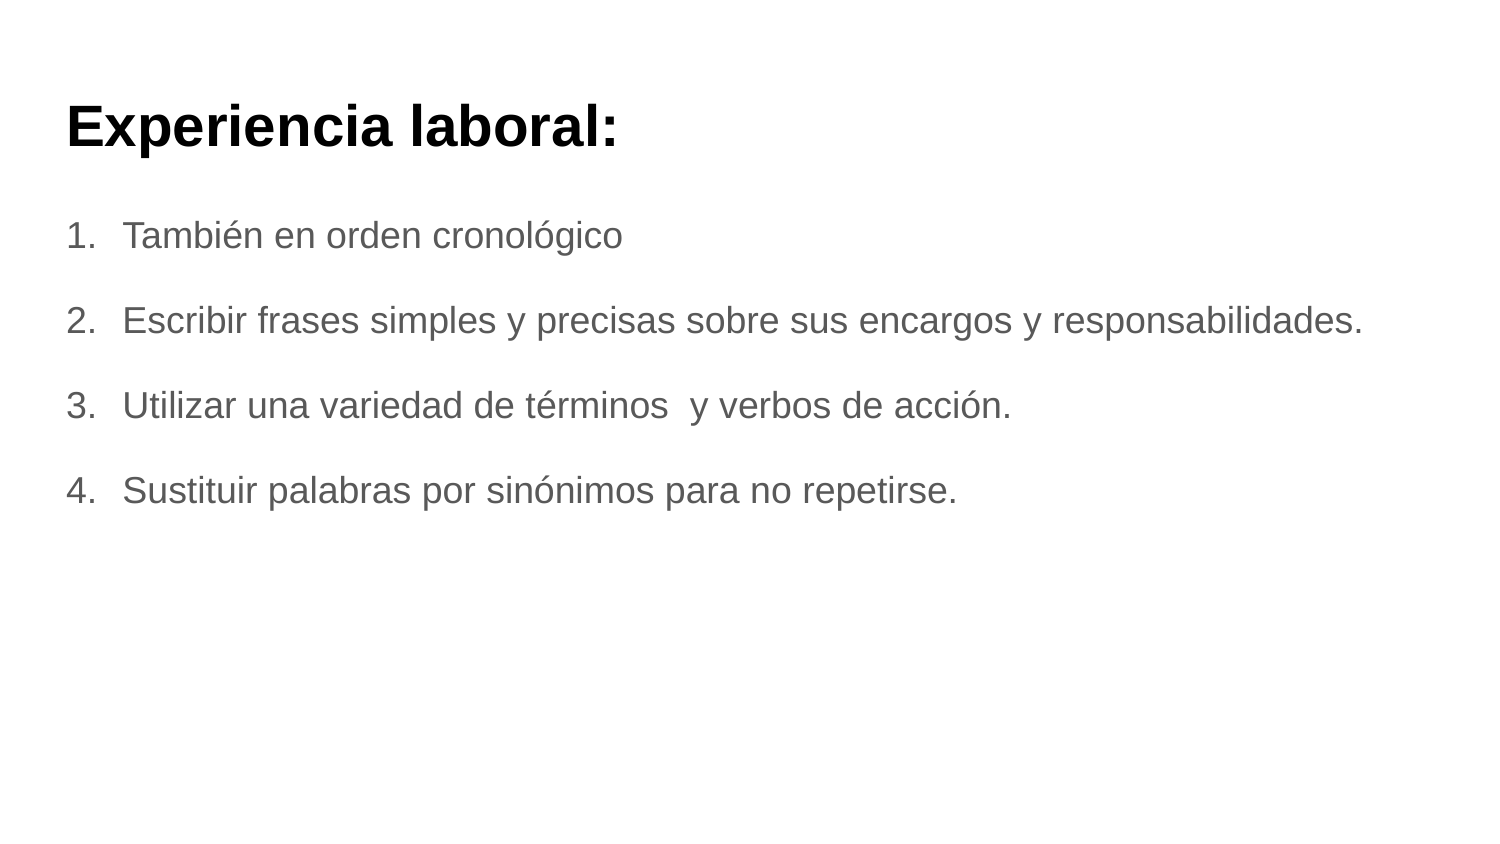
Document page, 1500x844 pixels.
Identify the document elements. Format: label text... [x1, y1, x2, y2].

list También en orden cronológico Escribir frases simples y precisas sobre sus encargos y responsabilidades. Utilizar una variedad de términos y verbos de acción. Sustituir palabras por sinónimos para no repetirse. [51, 189, 1449, 750]
title Experiencia laboral: [51, 72, 1449, 167]
